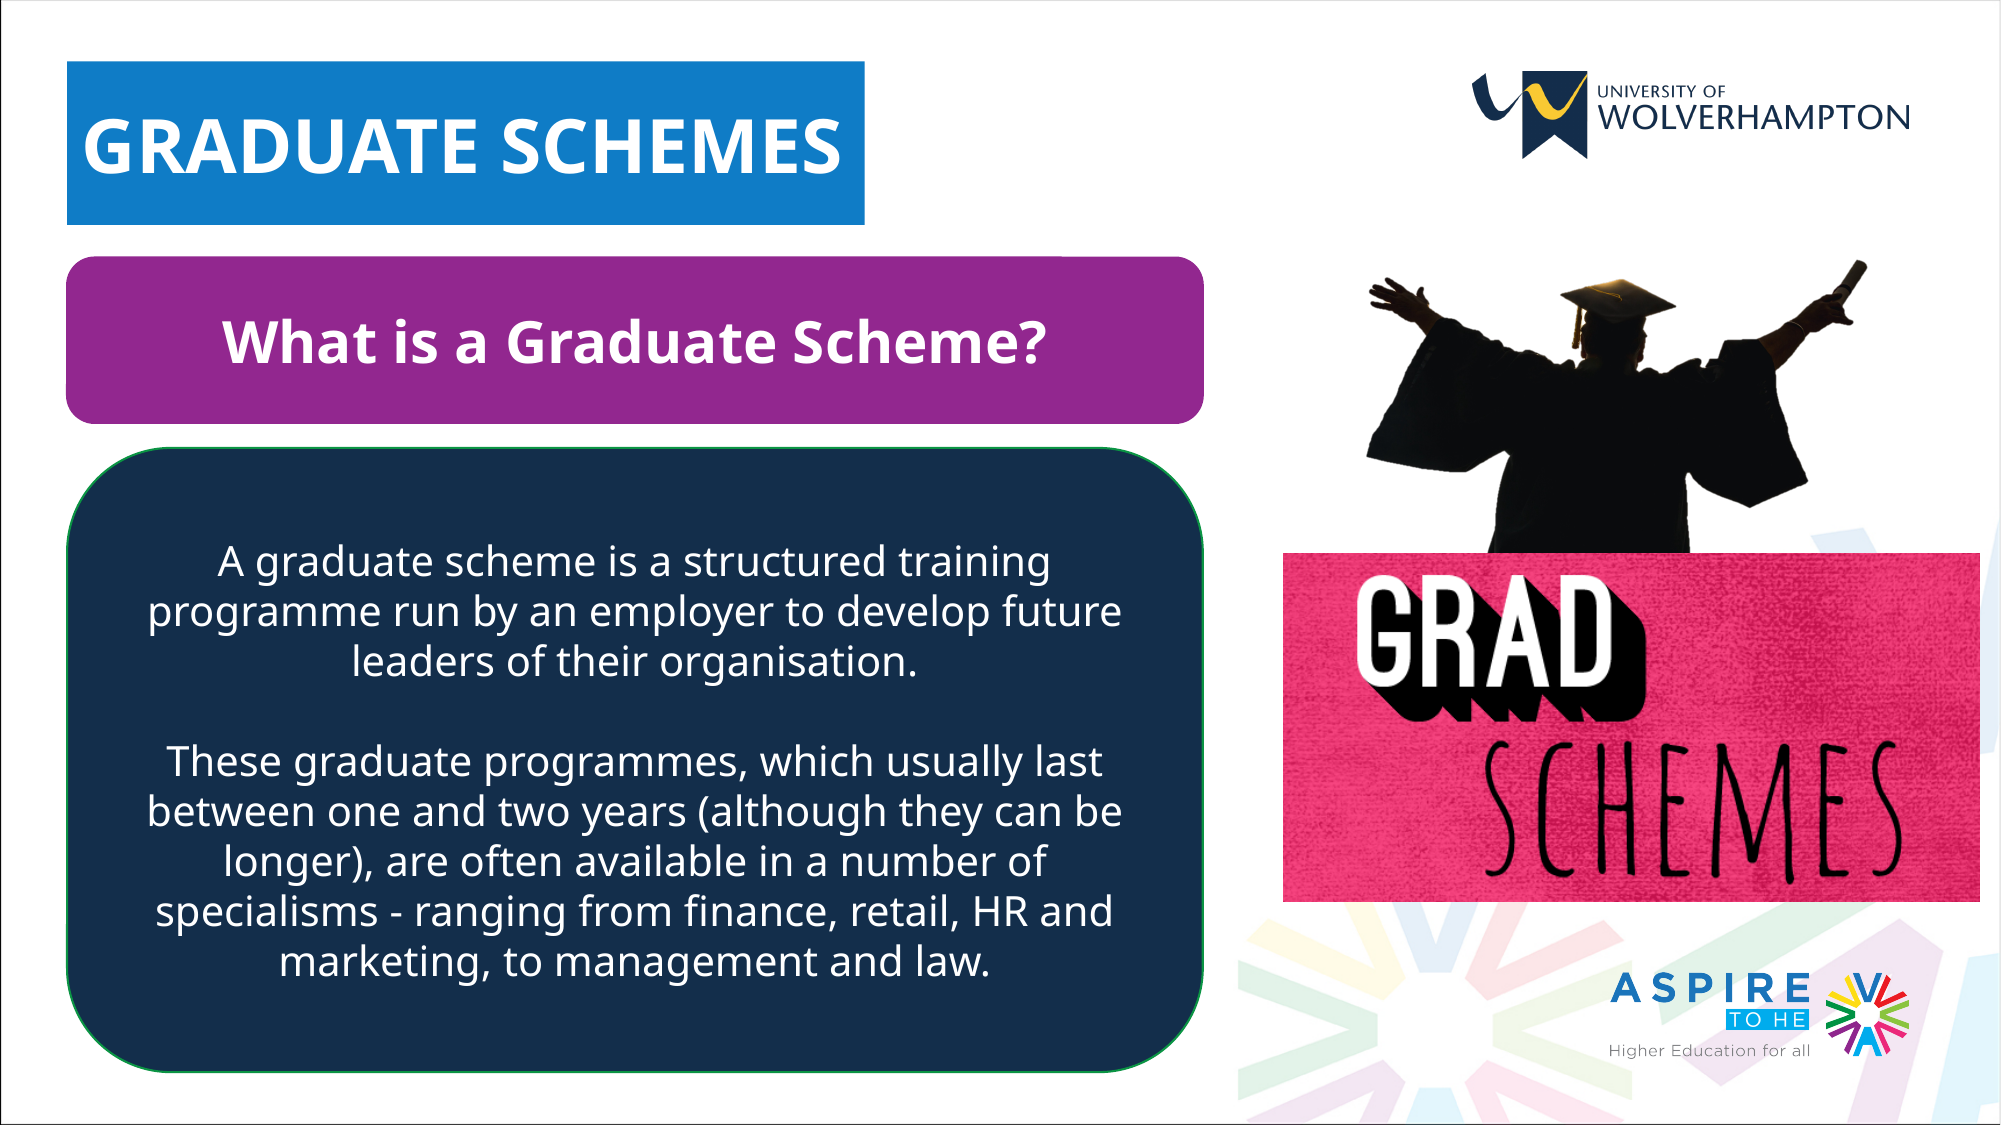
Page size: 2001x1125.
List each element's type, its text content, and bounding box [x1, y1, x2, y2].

text_box A graduate scheme is a structured training programme run by an employer to develop future leaders of their organisation. These graduate programmes, which usually last between one and two years (although they can be longer), are often available in a number of specialisms - ranging from finance, retail, HR and marketing, to management and law. [65, 446, 1204, 1074]
picture [0, 0, 2001, 1125]
text_box GRADUATE SCHEMES [66, 60, 866, 226]
text_box What is a Graduate Scheme? [65, 256, 1204, 424]
